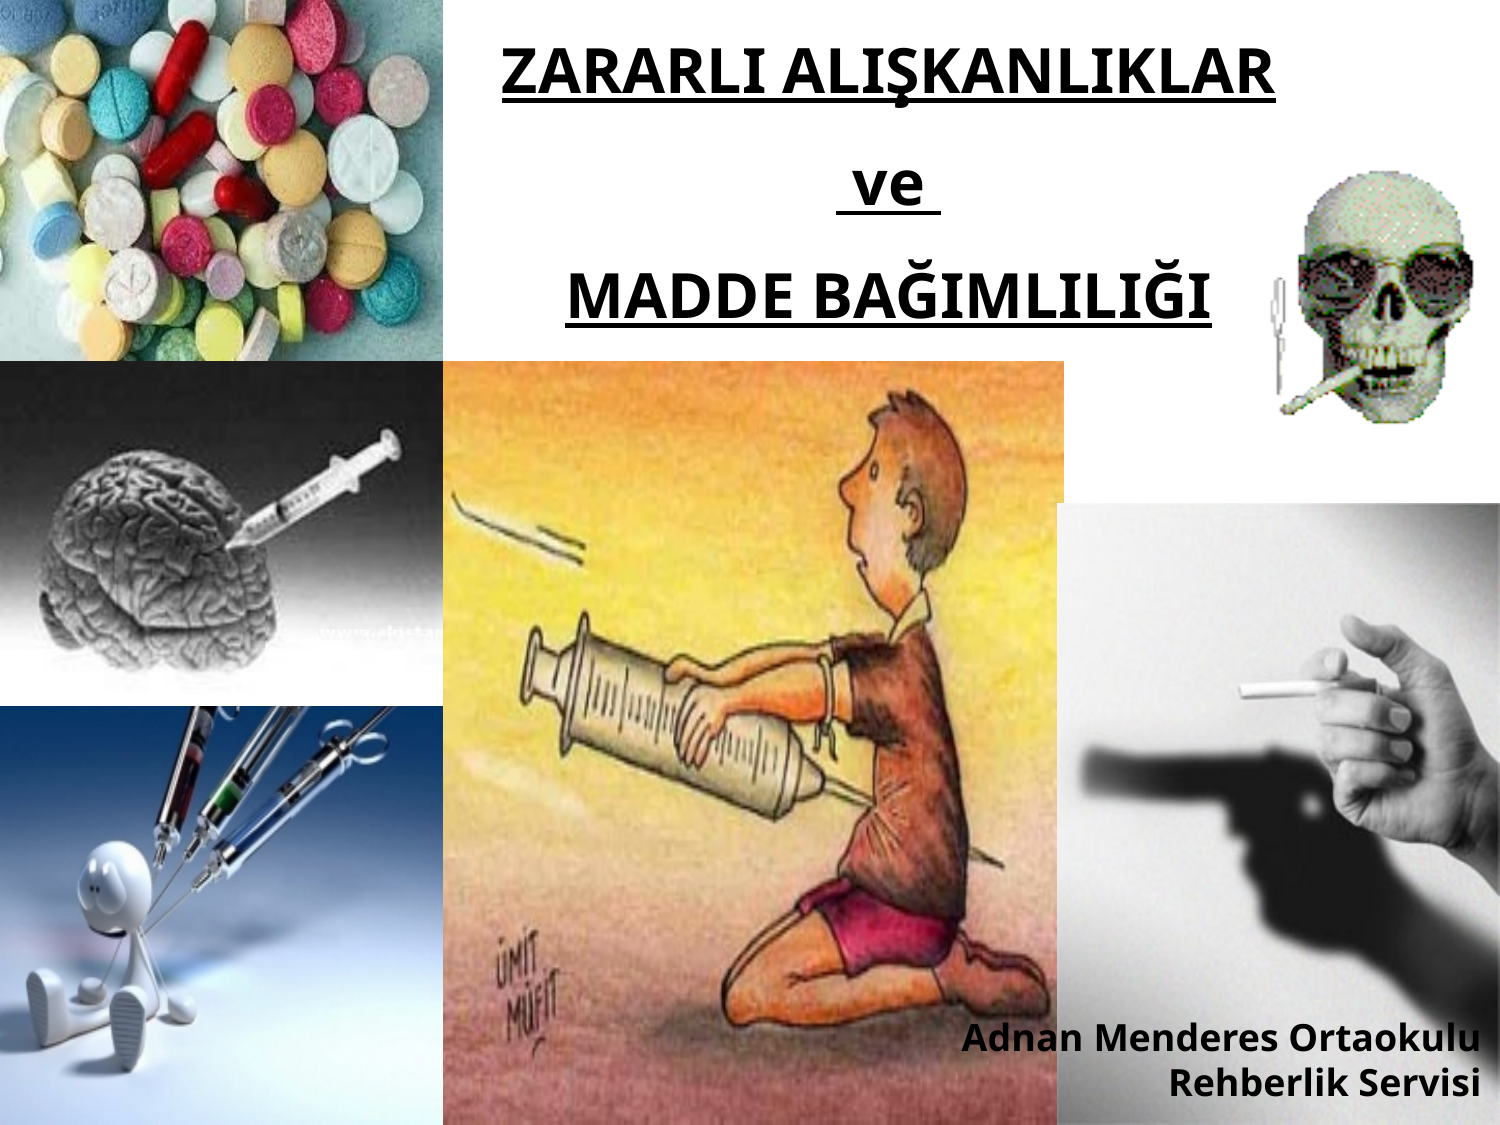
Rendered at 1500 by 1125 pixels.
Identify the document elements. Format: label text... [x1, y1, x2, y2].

picture [0, 0, 1500, 1125]
title ZARARLI ALIŞKANLIKLAR ve MADDE BAĞIMLILIĞI [448, 42, 1500, 339]
picture [1222, 160, 1500, 445]
